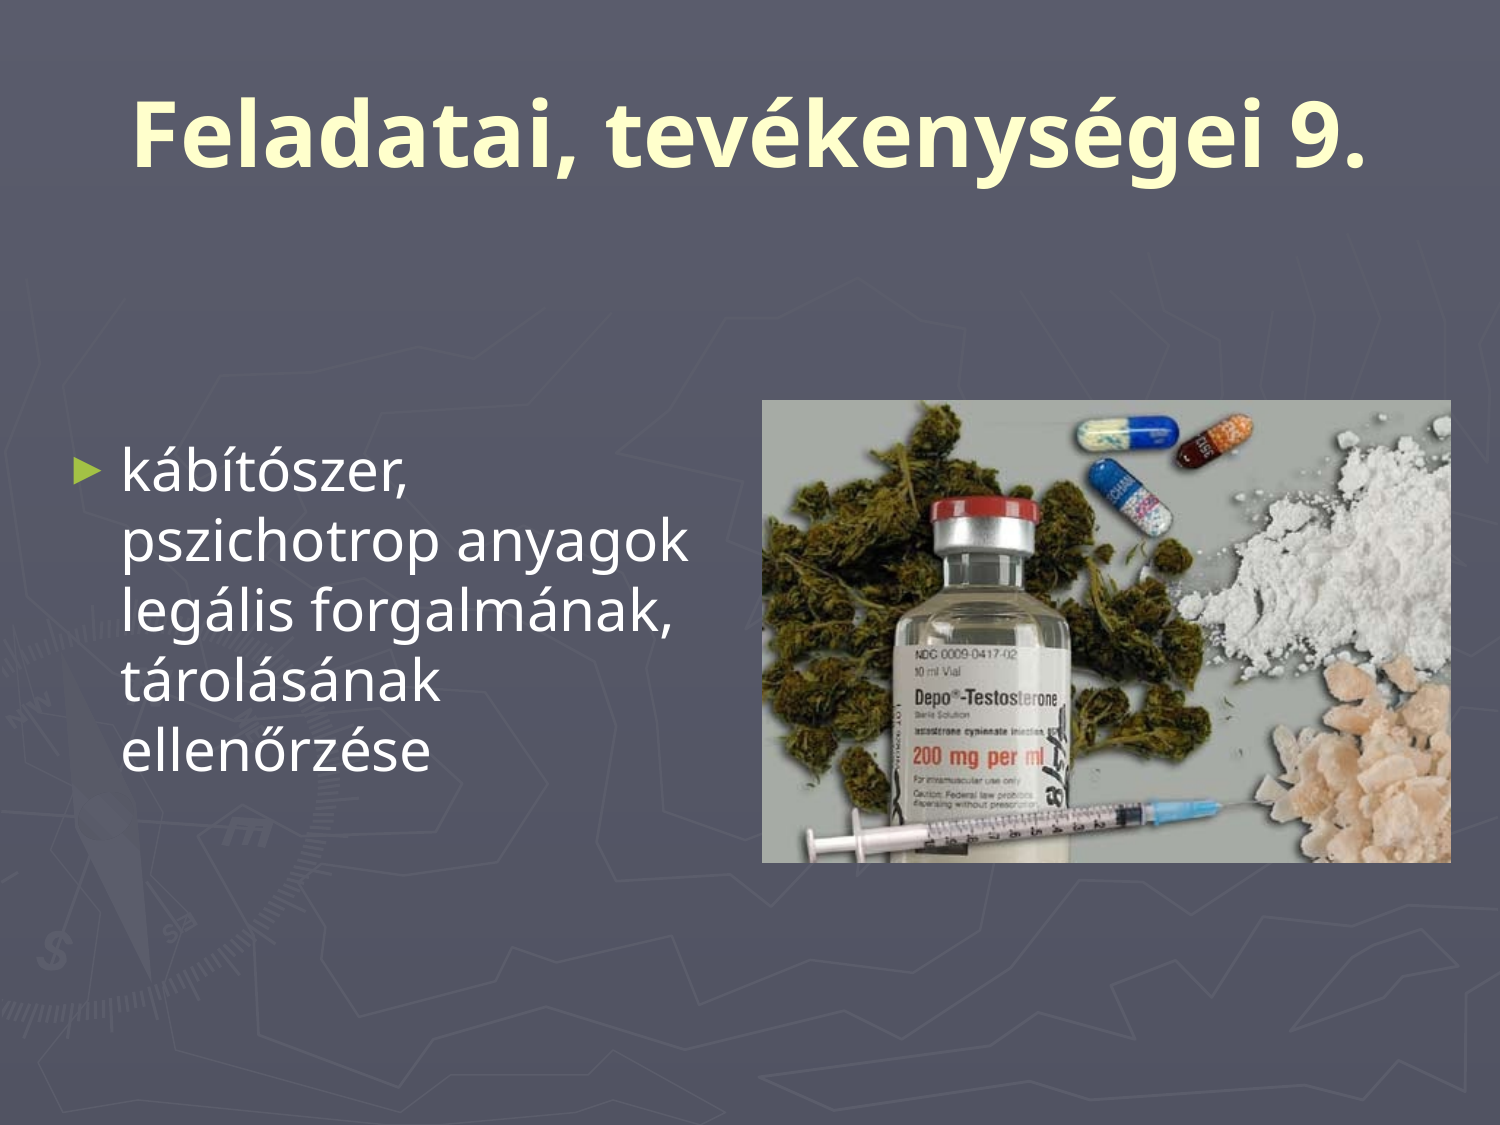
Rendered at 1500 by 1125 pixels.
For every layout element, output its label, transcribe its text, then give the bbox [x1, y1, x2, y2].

title Feladatai, tevékenységei 9. [49, 37, 1451, 226]
list kábítószer, pszichotrop anyagok legális forgalmának, tárolásának ellenőrzése [49, 262, 738, 1001]
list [762, 400, 1451, 863]
